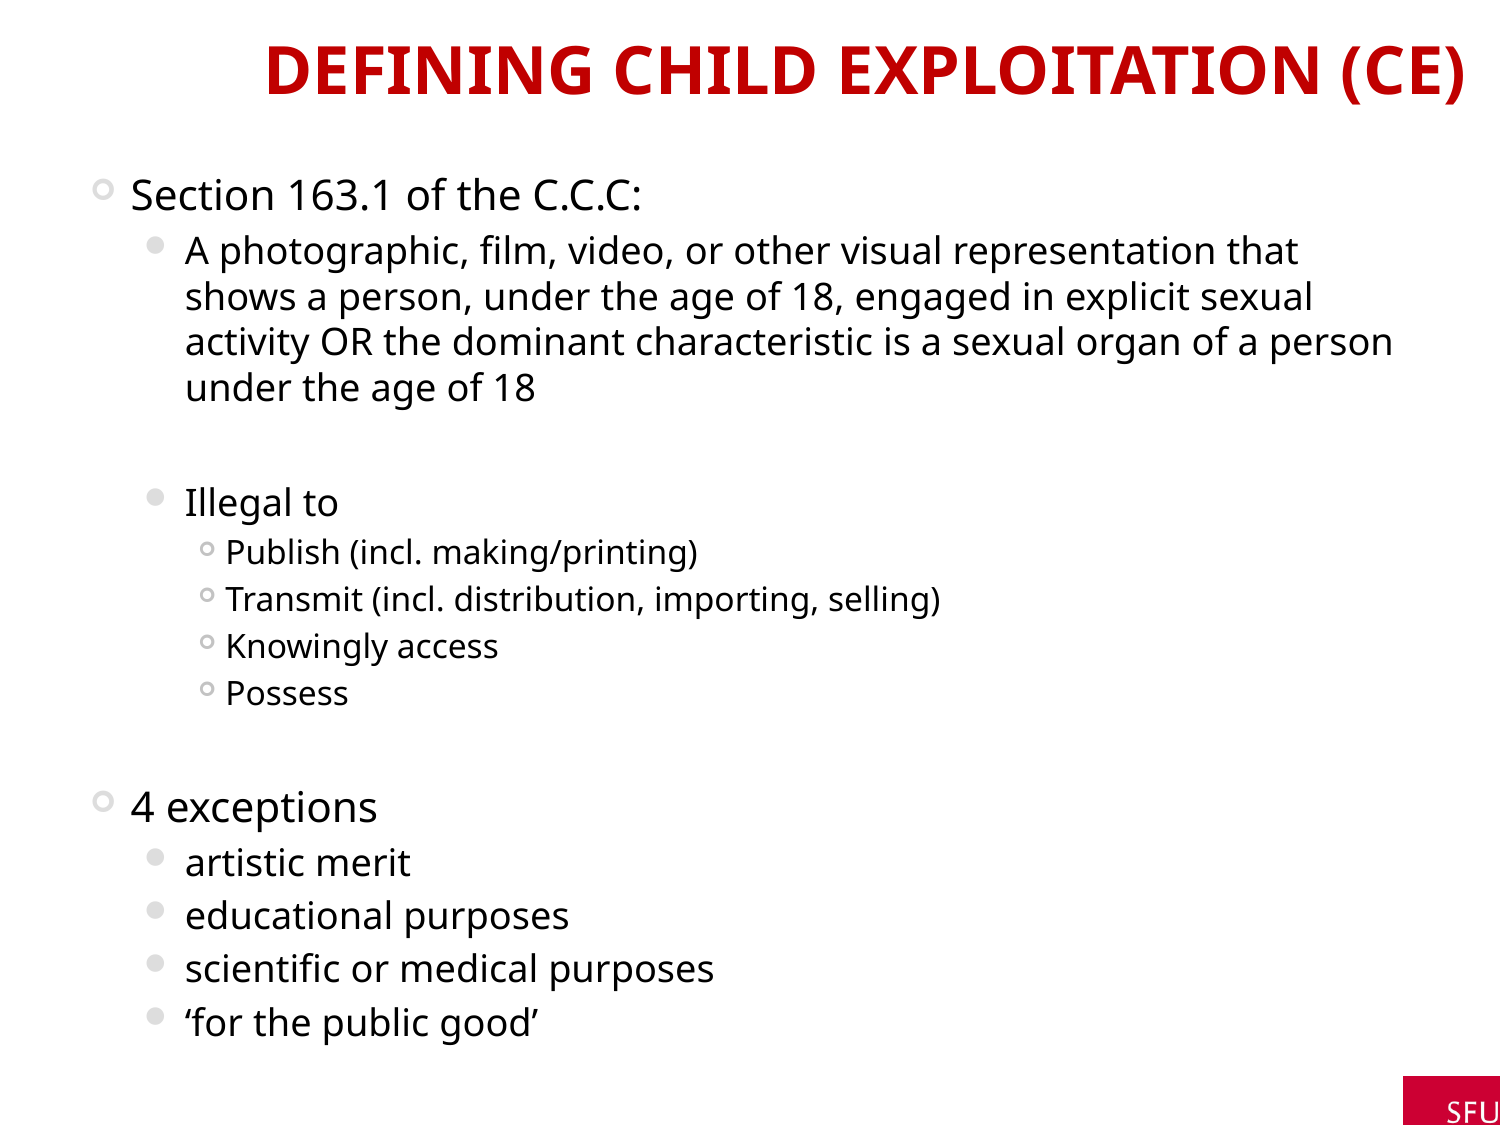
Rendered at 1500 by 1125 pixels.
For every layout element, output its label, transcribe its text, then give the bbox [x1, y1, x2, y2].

picture [1403, 1076, 1500, 1125]
title Defining Child Exploitation (CE) [29, 20, 1483, 113]
list Section 163.1 of the C.C.C: A photographic, film, video, or other visual representation that shows a person, under the age of 18, engaged in explicit sexual activity OR the dominant characteristic is a sexual organ of a person under the age of 18 Illegal to Publish (incl. making/printing) Transmit (incl. distribution, importing, selling) Knowingly access Possess 4 exceptions artistic merit educational purposes scientific or medical purposes ‘for the public good’ [75, 160, 1429, 1062]
